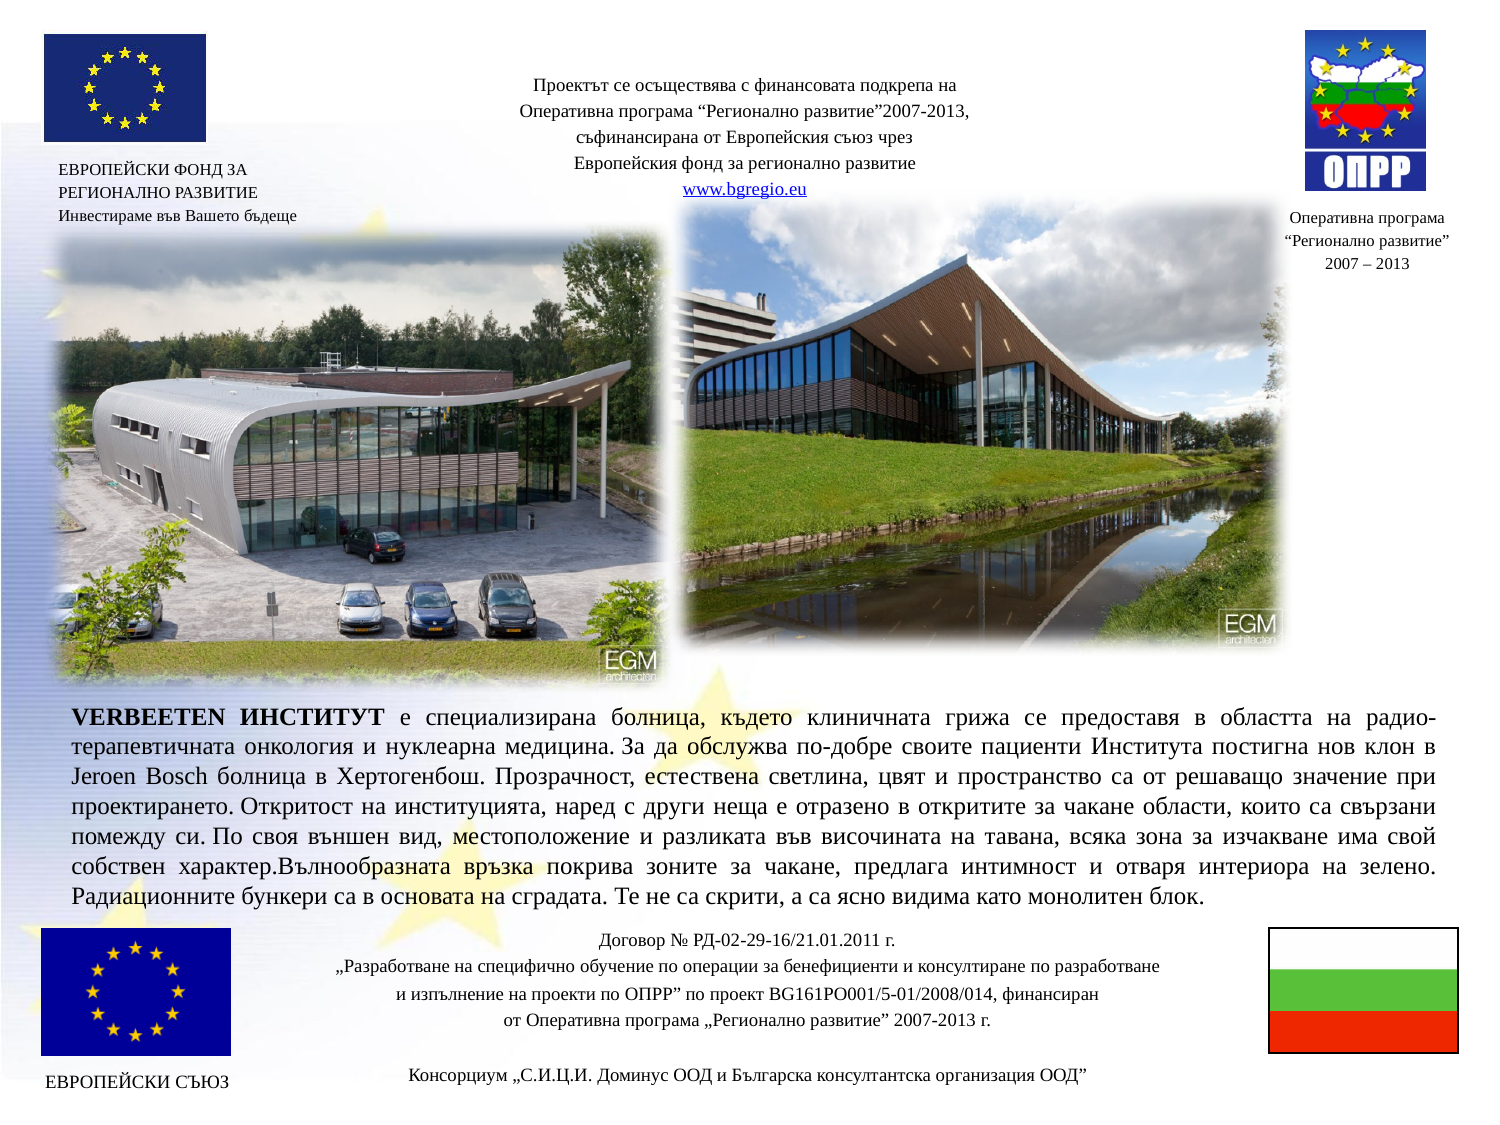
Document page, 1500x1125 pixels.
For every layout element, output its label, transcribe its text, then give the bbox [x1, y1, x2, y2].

picture [1270, 929, 1457, 1052]
list VERBEETEN ИНСТИТУТ е специализирана болница, където клиничната грижа се предоставя в областта на радио-терапевтичната онкология и нуклеарна медицина. За да обслужва по-добре своите пациенти Института постигна нов клон в Jeroen Bosch болница в Хертогенбош. Прозрачност, естествена светлина, цвят и пространство са от решаващо значение при проектирането. Откритост на институцията, наред с други неща е отразено в откритите за чакане области, които са свързани помежду си. По своя външен вид, местоположение и разликата във височината на тавана, всяка зона за изчакване има свой собствен характер.Вълнообразната връзка покрива зоните за чакане, предлага интимност и отваря интериора на зелено. Радиационните бункери са в основата на сградата. Те не са скрити, а са ясно видима като монолитен блок. [0, 692, 1454, 939]
picture [0, 0, 1500, 1125]
